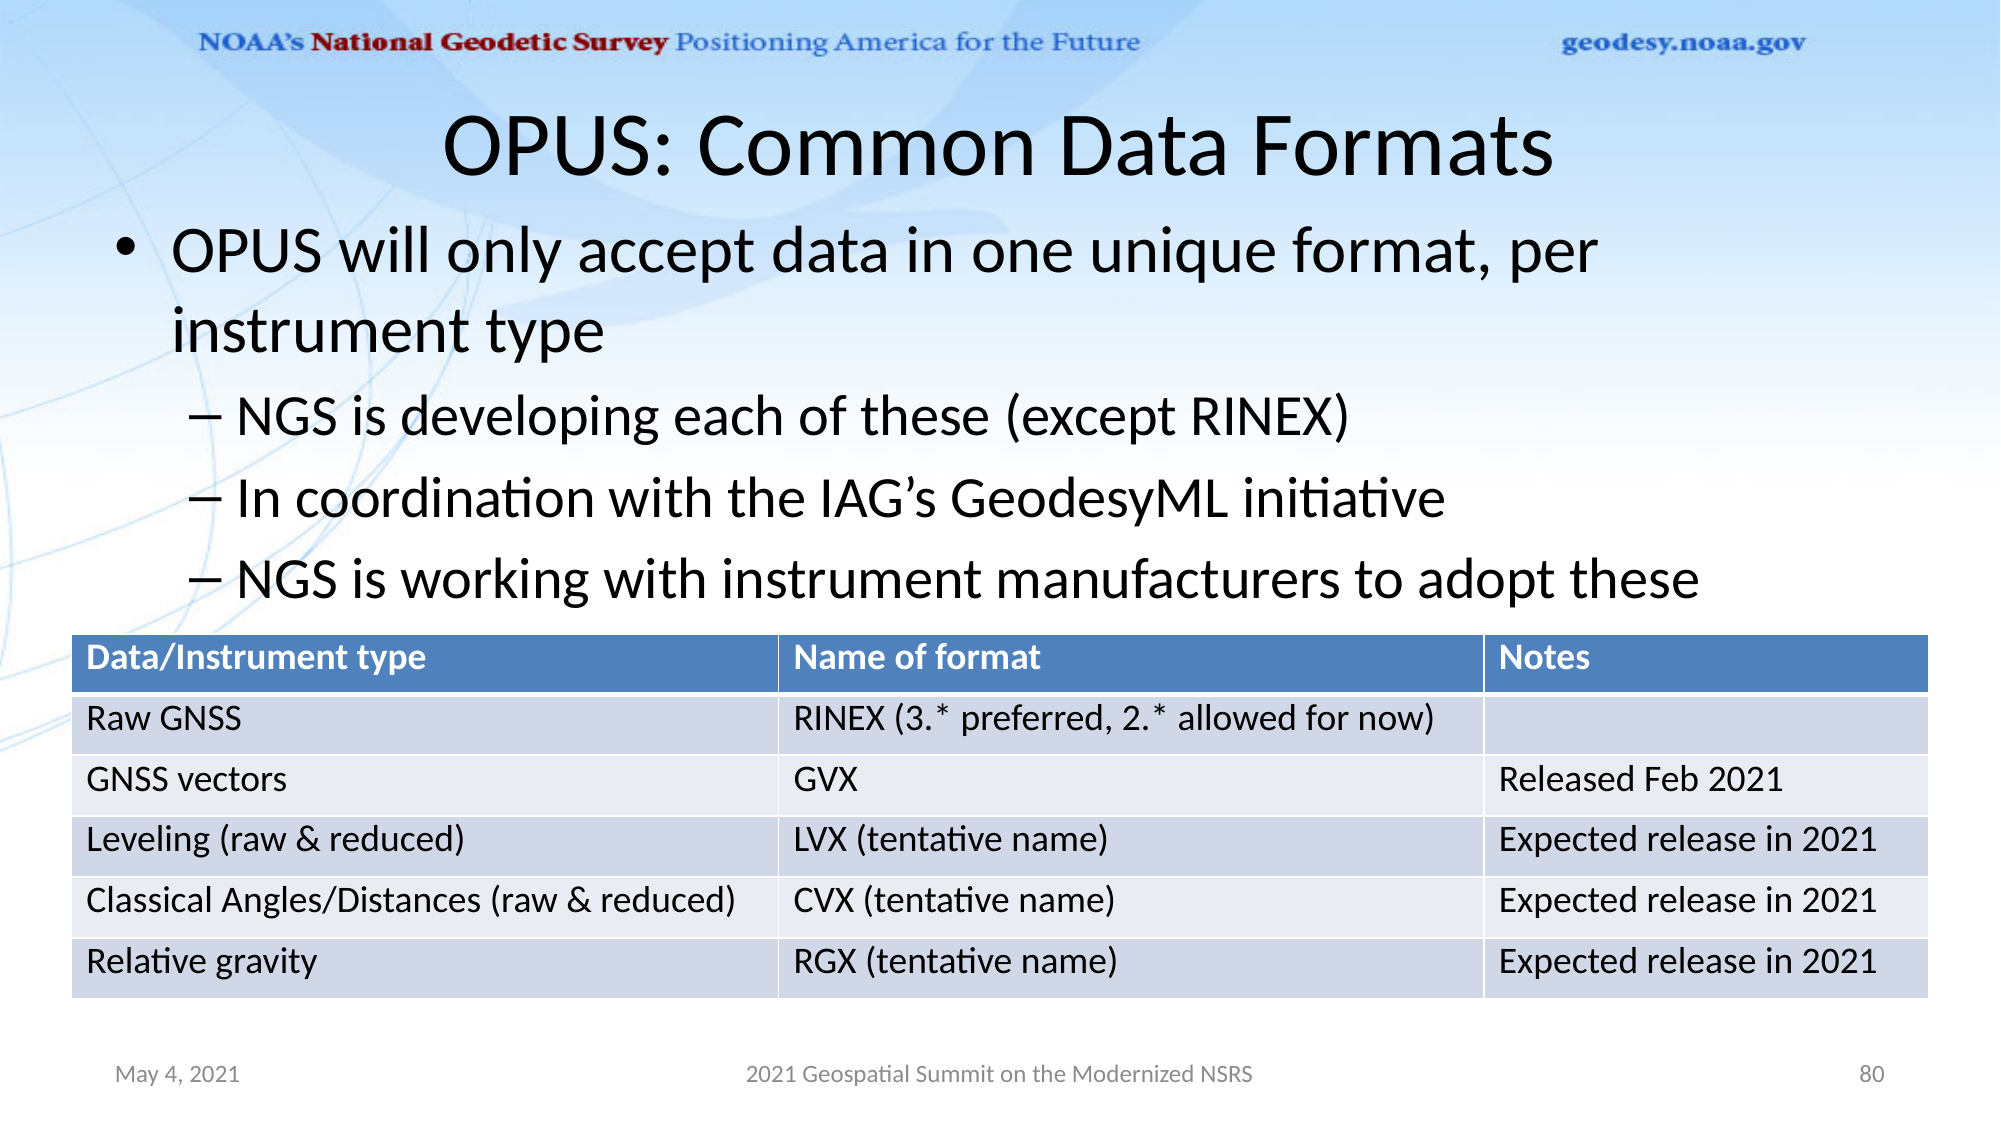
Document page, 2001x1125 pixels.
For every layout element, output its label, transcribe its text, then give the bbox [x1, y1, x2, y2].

table_cell Expected release in 2021 [1485, 939, 1928, 998]
table_header Name of format [779, 635, 1483, 692]
table_cell GNSS vectors [72, 756, 778, 815]
table_cell Expected release in 2021 [1485, 817, 1928, 876]
footer 2021 Geospatial Summit on the Modernized NSRS [683, 1042, 1317, 1103]
table_cell CVX (tentative name) [779, 878, 1483, 937]
table_cell Raw GNSS [72, 697, 778, 754]
table_cell Relative gravity [72, 939, 778, 998]
slide_number 80 [1433, 1042, 1900, 1103]
title OPUS: Common Data Formats [99, 45, 1900, 198]
list OPUS will only accept data in one unique format, per instrument type NGS is developing each of these (except RINEX) In coordination with the IAG’s GeodesyML initiative NGS is working with instrument manufacturers to adopt these [99, 198, 1900, 633]
table_cell GVX [779, 756, 1483, 815]
table_cell Leveling (raw & reduced) [72, 817, 778, 876]
table_cell [1485, 697, 1928, 754]
table_cell Classical Angles/Distances (raw & reduced) [72, 878, 778, 937]
table_cell RINEX (3.* preferred, 2.* allowed for now) [779, 697, 1483, 754]
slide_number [99, 1042, 567, 1103]
table_header Data/Instrument type [72, 635, 778, 692]
table_cell Expected release in 2021 [1485, 878, 1928, 937]
table_cell Released Feb 2021 [1485, 756, 1928, 815]
table_cell LVX (tentative name) [779, 817, 1483, 876]
table_header Notes [1485, 635, 1928, 692]
picture [0, 0, 2001, 1125]
table_cell RGX (tentative name) [779, 939, 1483, 998]
